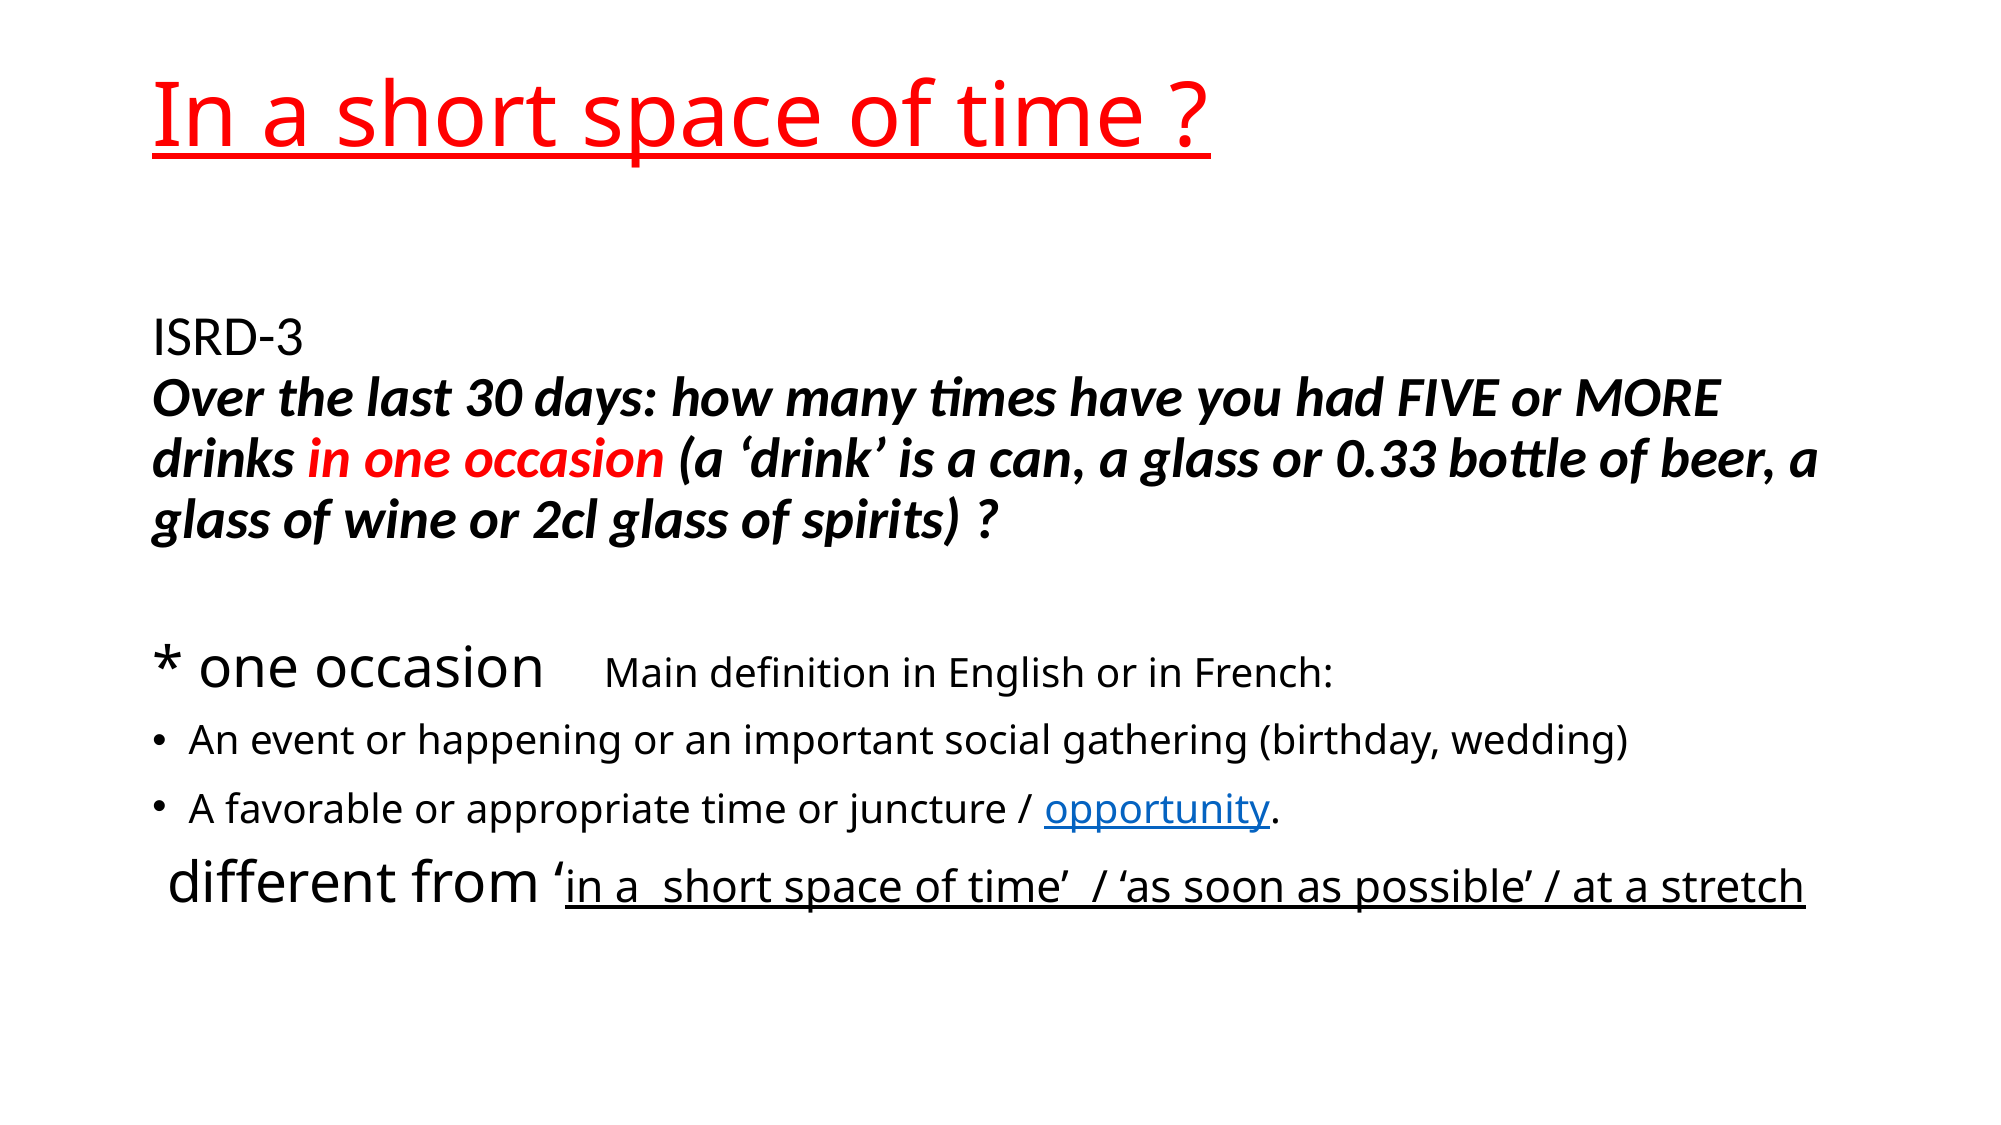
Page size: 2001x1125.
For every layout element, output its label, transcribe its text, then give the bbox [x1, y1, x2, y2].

list ISRD-3 Over the last 30 days: how many times have you had FIVE or MORE drinks in one occasion (a ‘drink’ is a can, a glass or 0.33 bottle of beer, a glass of wine or 2cl glass of spirits) ? * one occasion Main definition in English or in French: An event or happening or an important social gathering (birthday, wedding) A favorable or appropriate time or juncture / opportunity. different from ‘in a short space of time’ / ‘as soon as possible’ / at a stretch [137, 299, 1863, 1014]
title In a short space of time ? [137, 59, 1863, 299]
